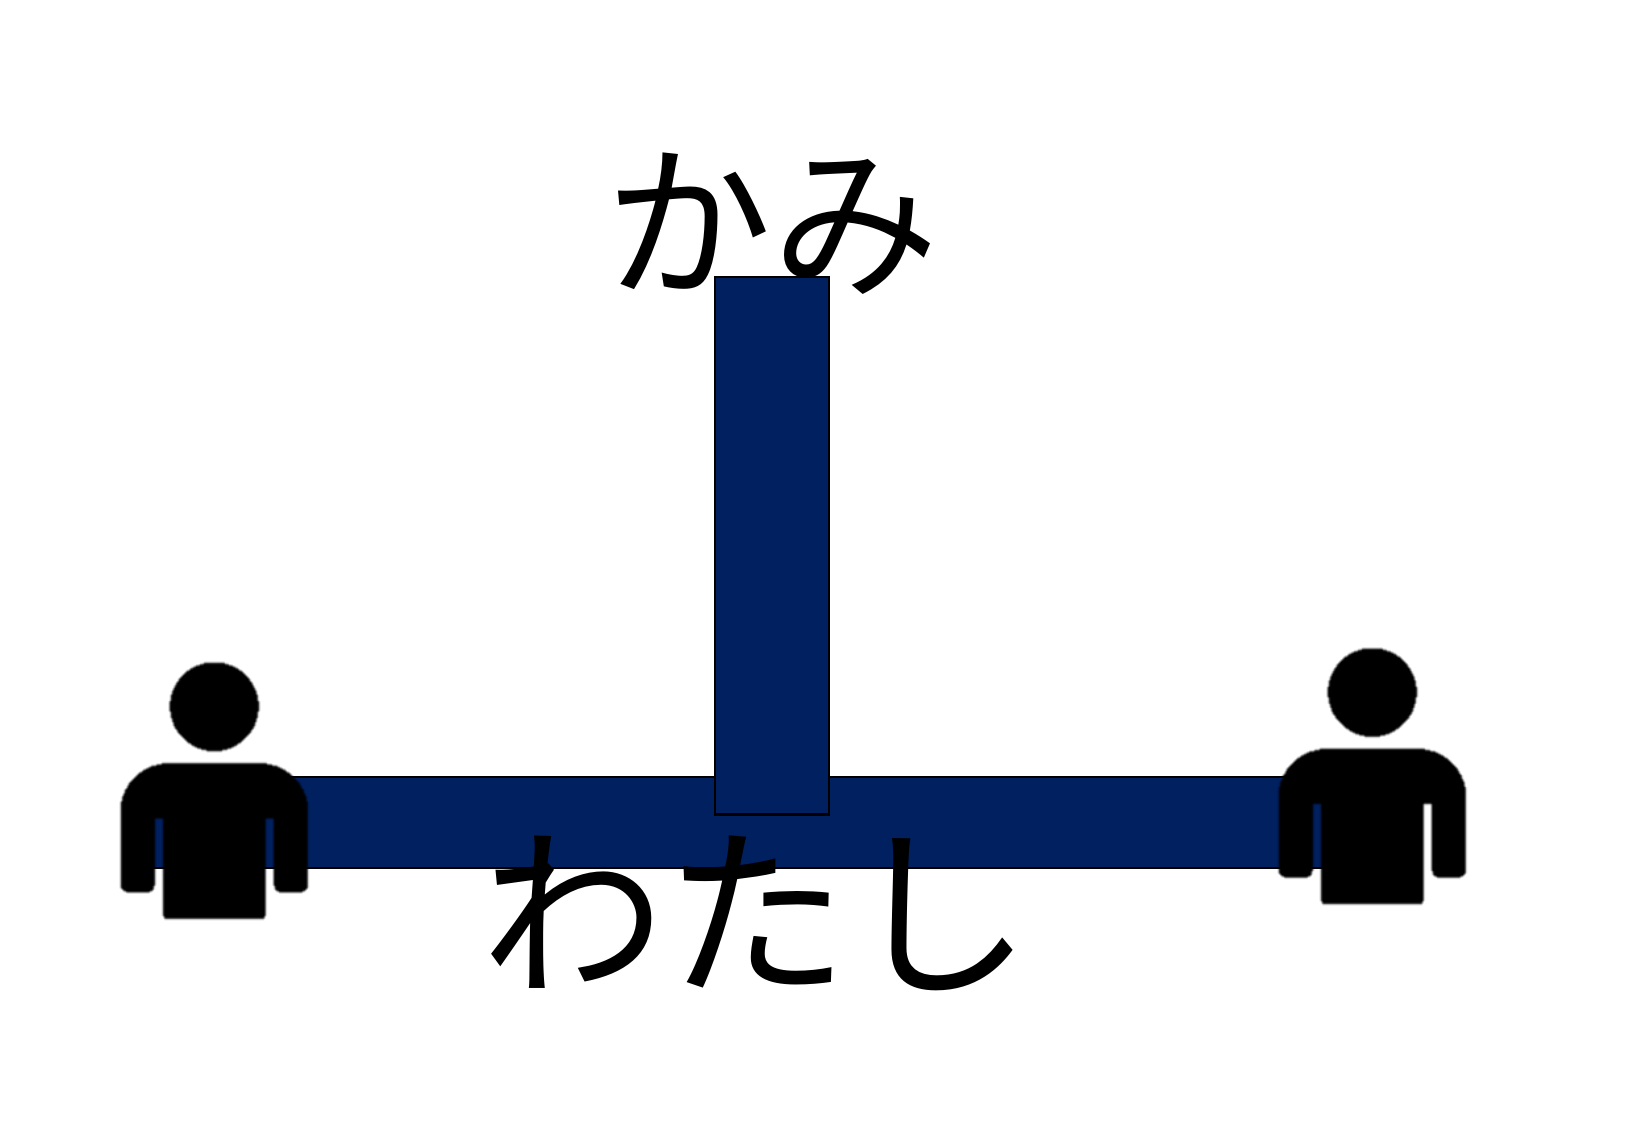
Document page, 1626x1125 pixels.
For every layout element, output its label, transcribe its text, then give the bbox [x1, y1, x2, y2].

picture [1175, 579, 1570, 974]
text_box [830, 776, 1175, 869]
text_box かみ [590, 110, 955, 326]
text_box [412, 776, 714, 869]
picture [17, 593, 412, 989]
text_box わたし [466, 790, 1047, 1026]
text_box [714, 276, 830, 816]
